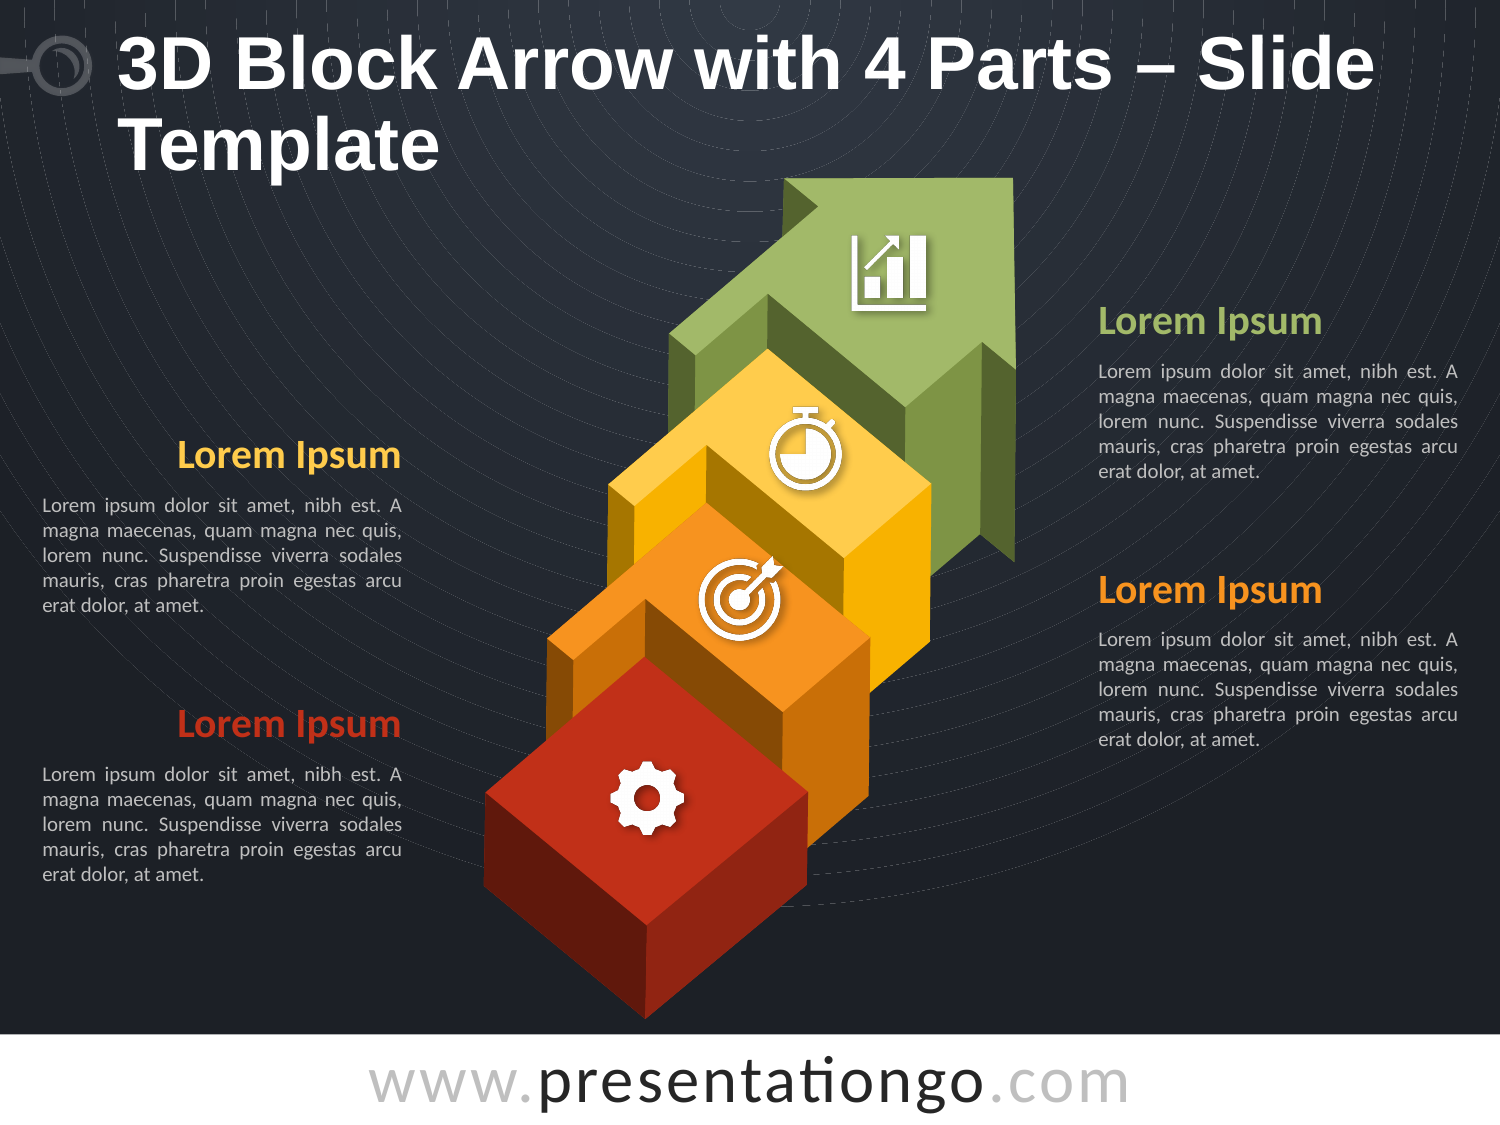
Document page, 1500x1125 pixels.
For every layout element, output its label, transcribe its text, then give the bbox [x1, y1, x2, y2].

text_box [1098, 284, 1459, 492]
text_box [42, 418, 403, 626]
picture [836, 221, 940, 325]
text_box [1098, 553, 1459, 761]
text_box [483, 791, 809, 1020]
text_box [42, 687, 403, 895]
picture [689, 546, 793, 650]
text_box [667, 177, 1016, 600]
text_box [545, 502, 871, 871]
picture [595, 746, 699, 850]
title 3D Block Arrow with 4 Parts – Slide Template [103, 17, 1500, 139]
picture [754, 397, 857, 501]
text_box [487, 741, 545, 791]
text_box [606, 348, 932, 717]
